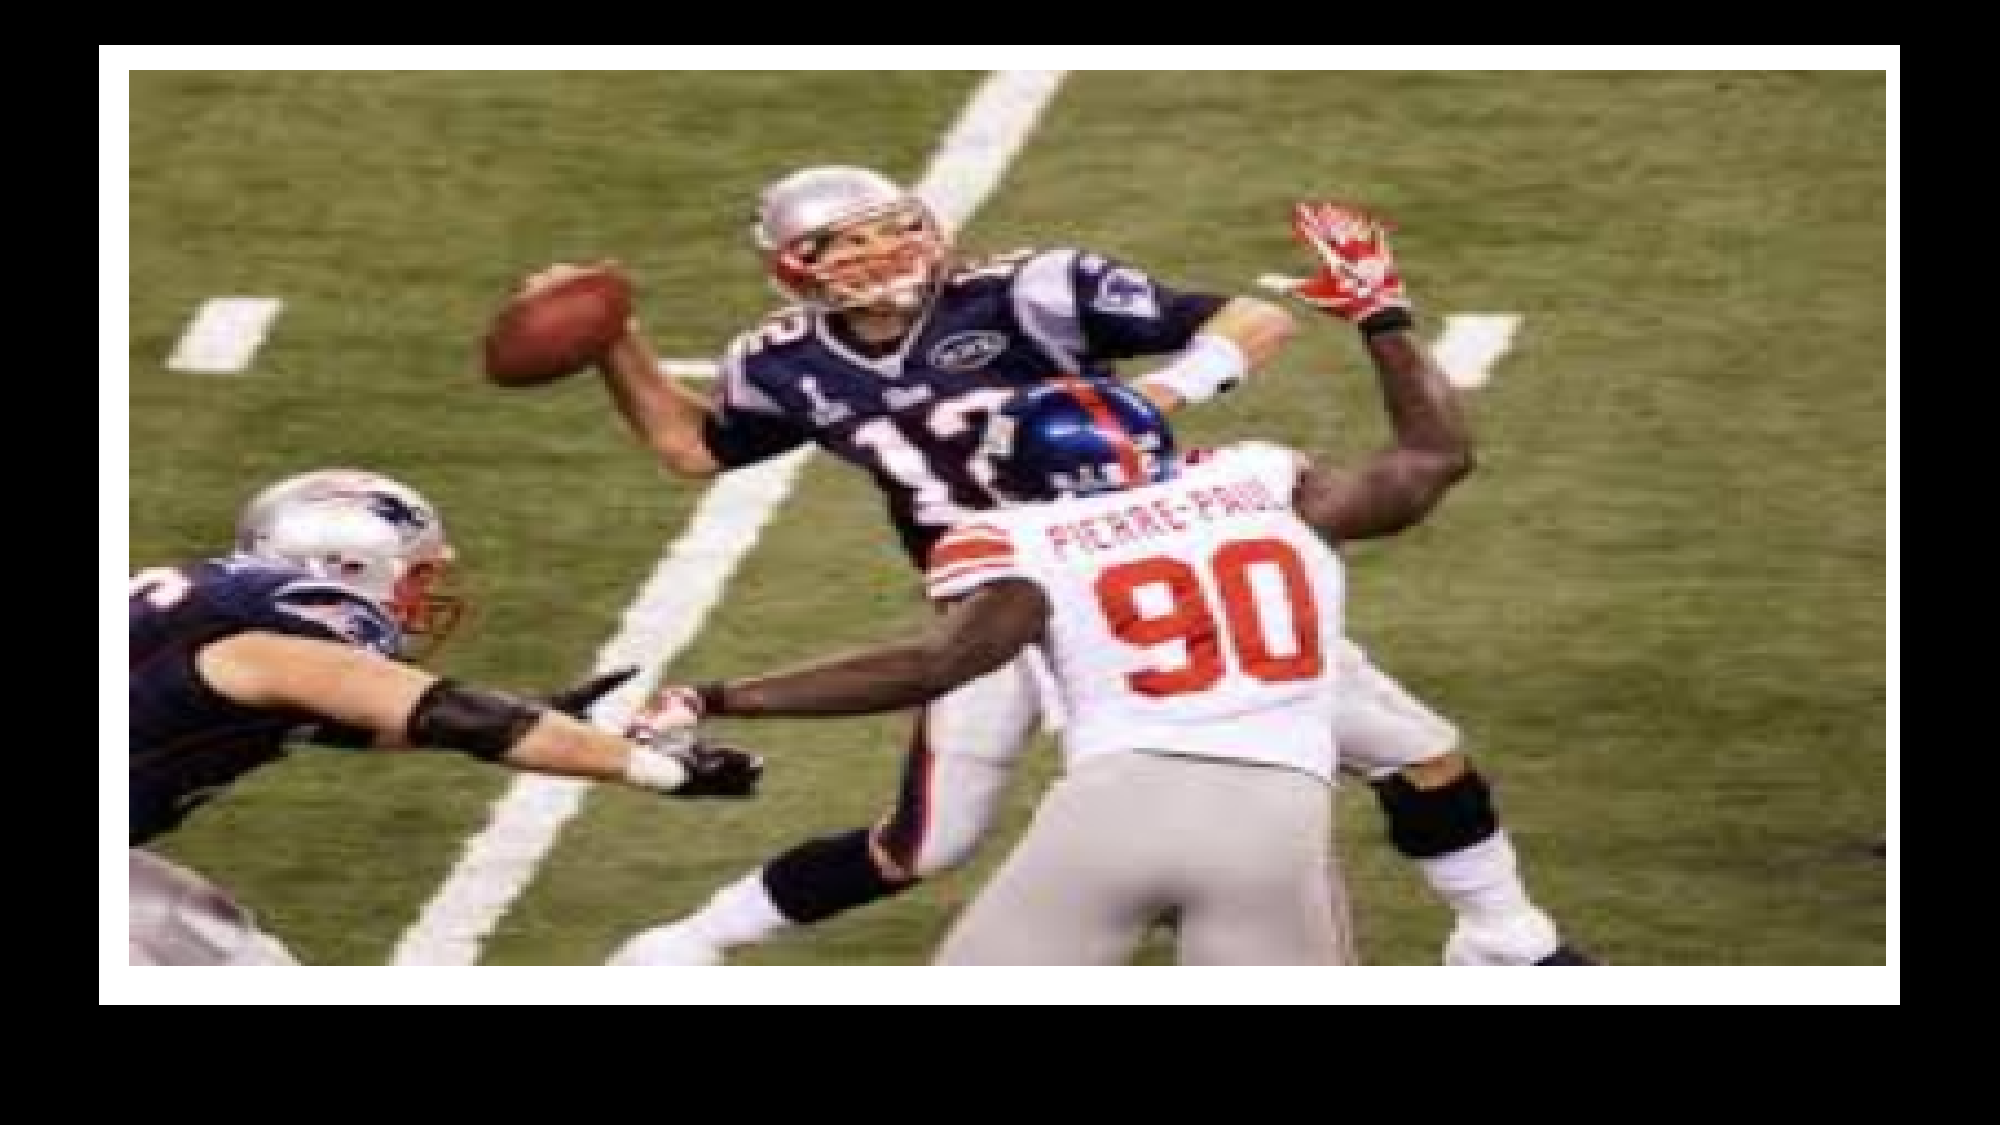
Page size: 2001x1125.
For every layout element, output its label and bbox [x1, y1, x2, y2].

picture [99, 44, 1901, 1006]
